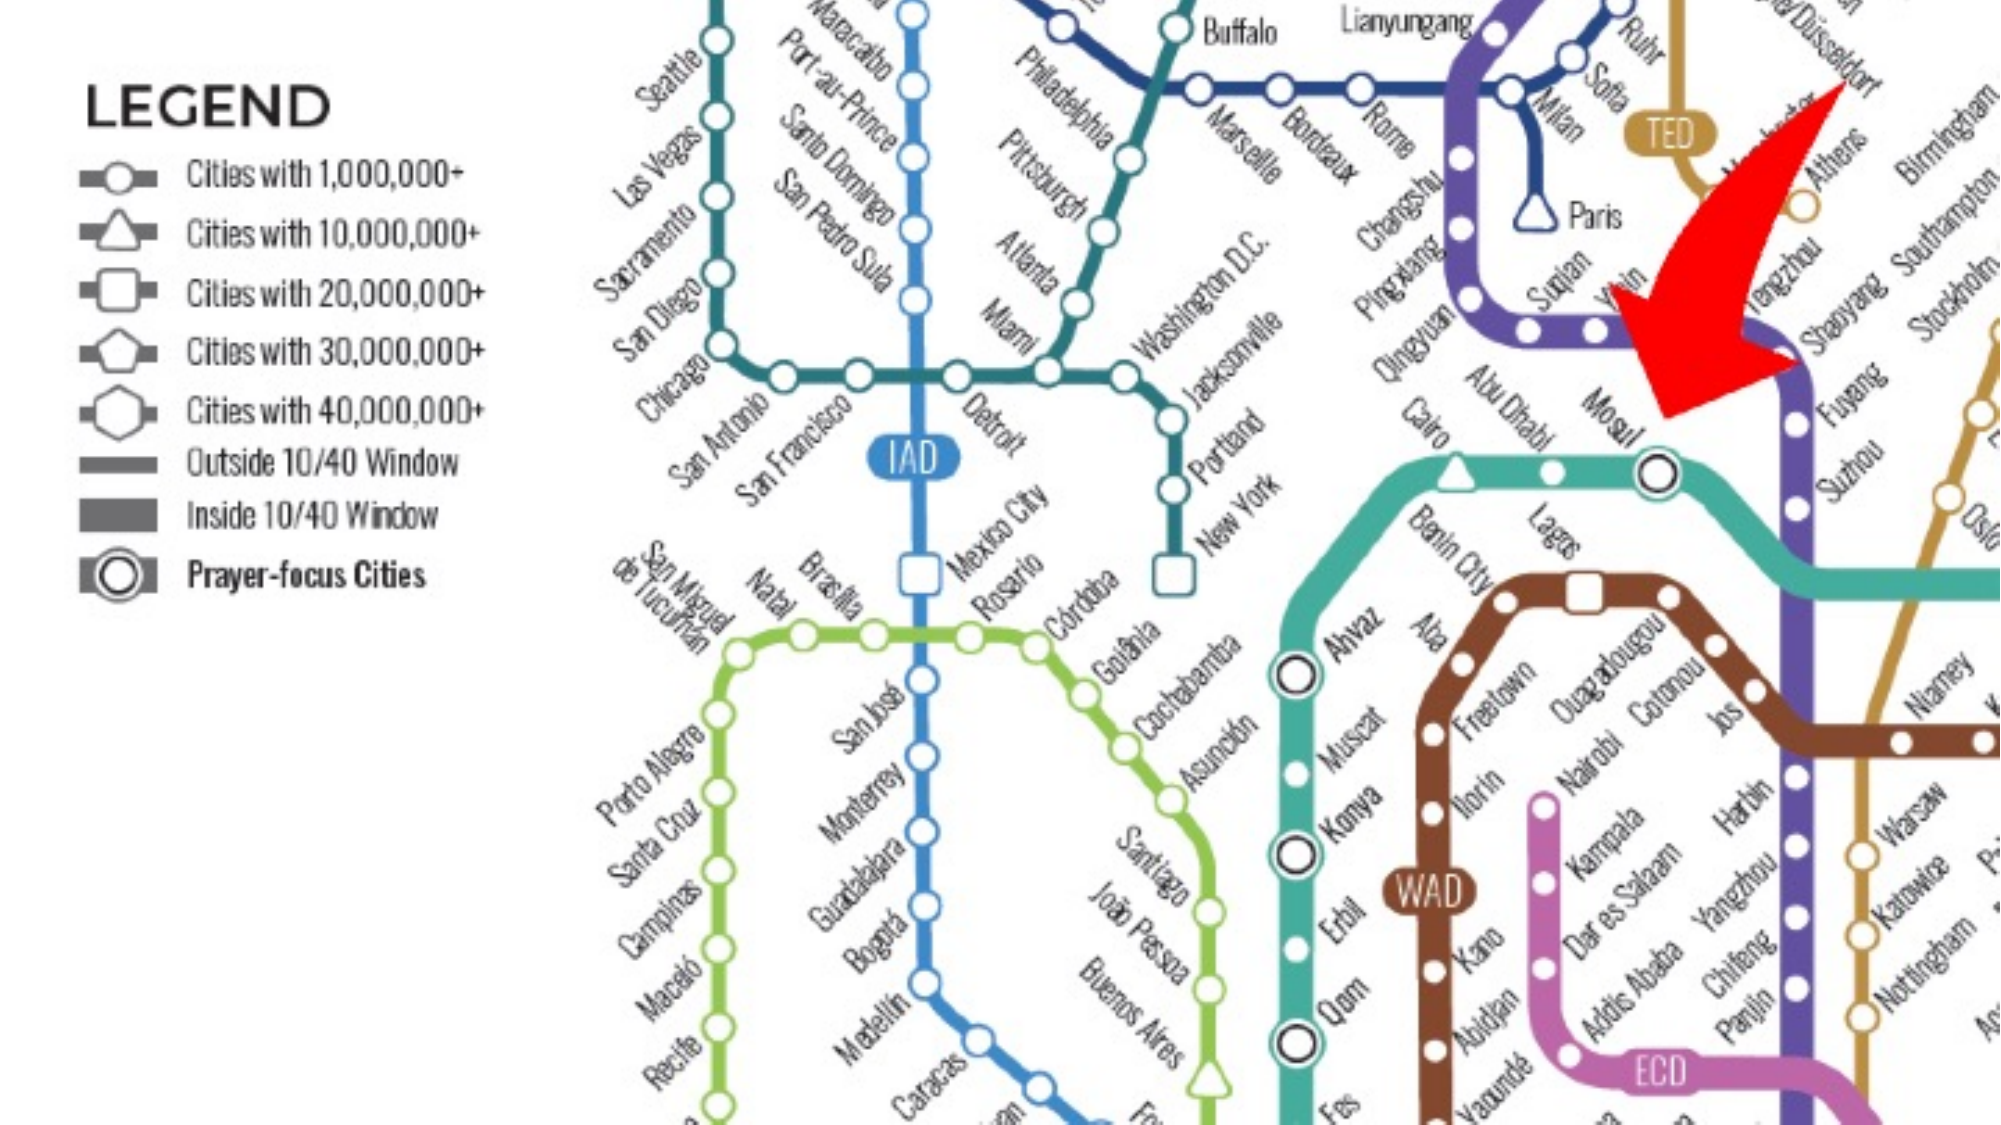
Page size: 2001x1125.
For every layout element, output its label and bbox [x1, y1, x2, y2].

list [0, 0, 2000, 1125]
